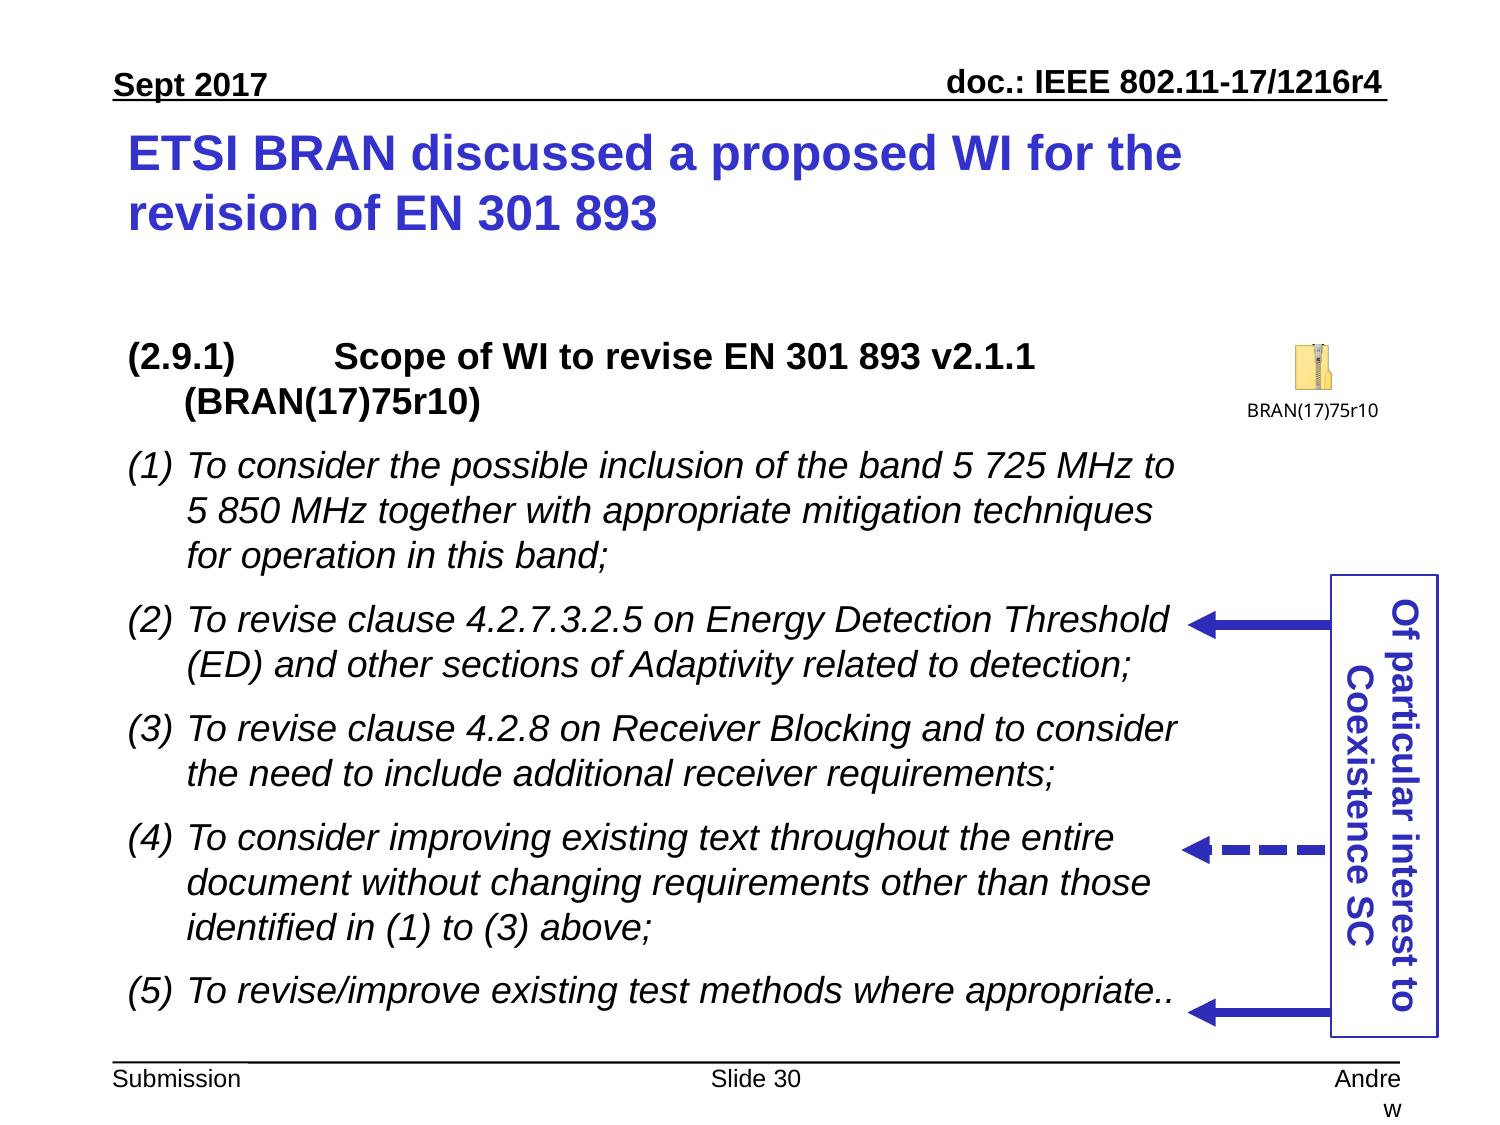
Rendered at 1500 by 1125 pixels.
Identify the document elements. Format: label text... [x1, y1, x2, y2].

footer Andrew Myles, Cisco [1320, 1061, 1402, 1093]
text_box Of particular interest to Coexistence SC [1331, 575, 1438, 1038]
slide_number Slide 30 [709, 1061, 803, 1093]
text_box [1237, 342, 1388, 476]
title ETSI BRAN discussed a proposed WI for the revision of EN 301 893 [112, 112, 1388, 288]
list (2.9.1) Scope of WI to revise EN 301 893 v2.1.1 (BRAN(17)75r10) To consider the possible inclusion of the band 5 725 MHz to 5 850 MHz together with appropriate mitigation techniques for operation in this band; To revise clause 4.2.7.3.2.5 on Energy Detection Threshold (ED) and other sections of Adaptivity related to detection; To revise clause 4.2.8 on Receiver Blocking and to consider the need to include additional receiver requirements; To consider improving existing text throughout the entire document without changing requirements other than those identified in (1) to (3) above; To revise/improve existing test methods where appropriate.. [112, 324, 1200, 1000]
